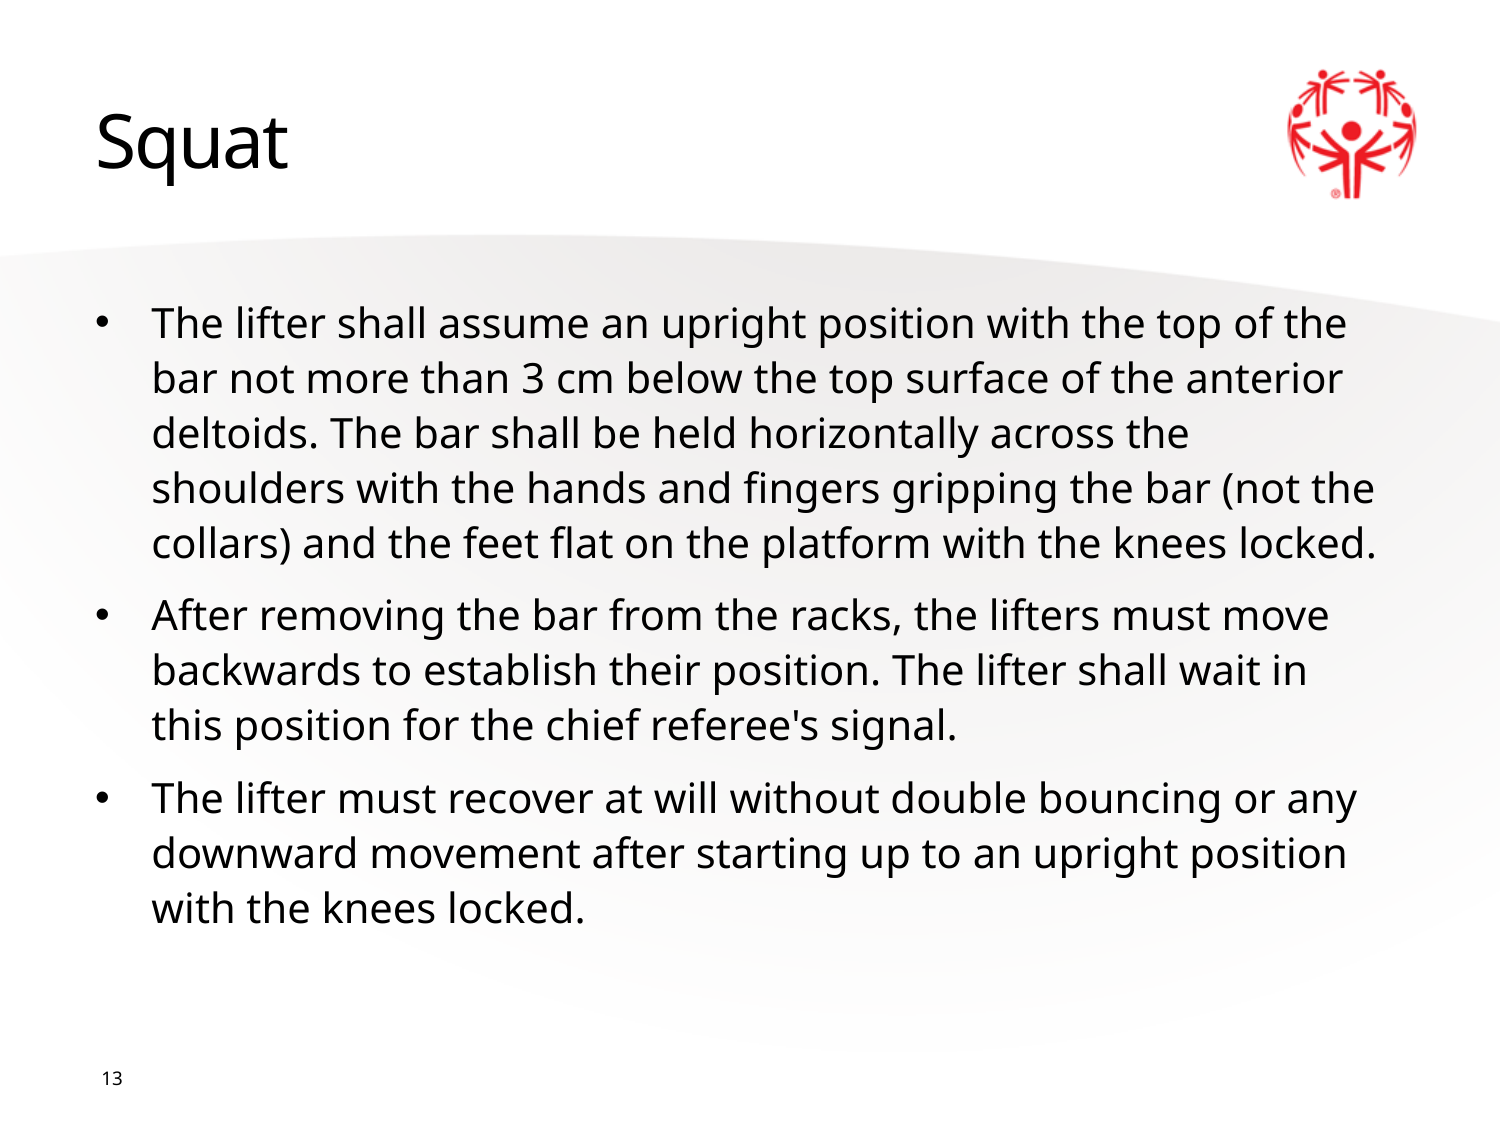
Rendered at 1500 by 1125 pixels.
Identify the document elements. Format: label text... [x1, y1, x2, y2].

picture [0, 0, 1500, 1125]
slide_number 13 [90, 1061, 665, 1093]
title Squat [89, 60, 1247, 232]
list The lifter shall assume an upright position with the top of the bar not more than 3 cm below the top surface of the anterior deltoids. The bar shall be held horizontally across the shoulders with the hands and fingers gripping the bar (not the collars) and the feet flat on the platform with the knees locked. After removing the bar from the racks, the lifters must move backwards to establish their position. The lifter shall wait in this position for the chief referee's signal. The lifter must recover at will without double bouncing or any downward movement after starting up to an upright position with the knees locked. [89, 285, 1388, 1018]
